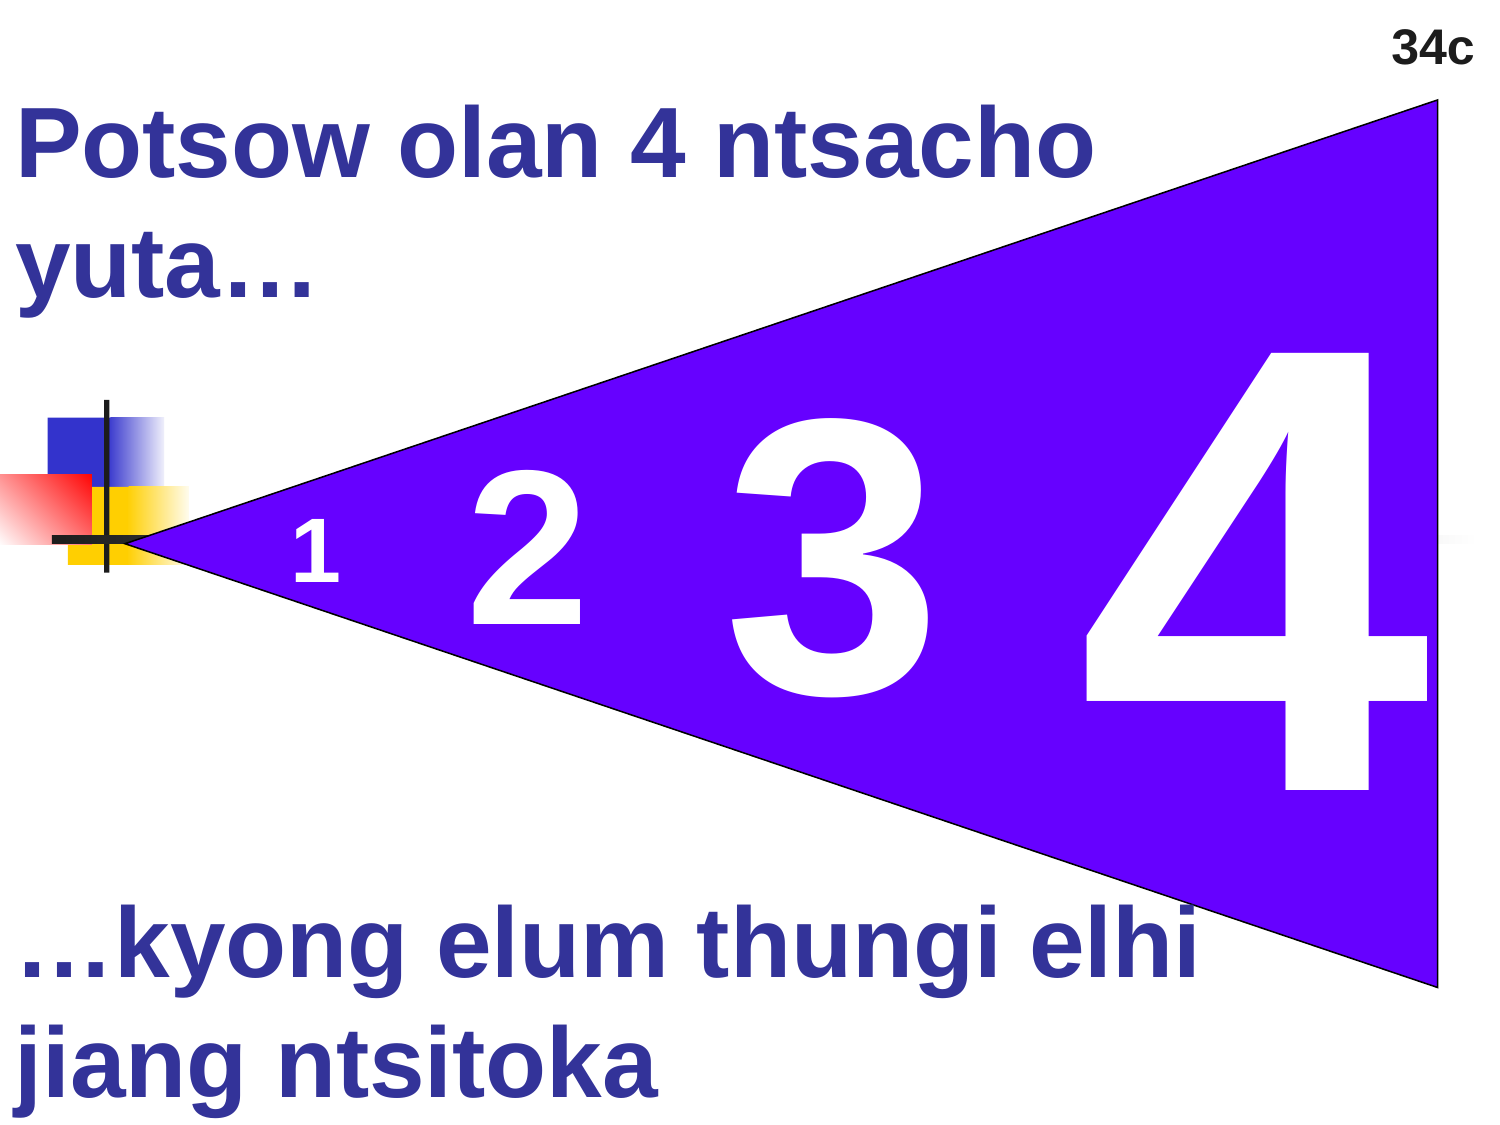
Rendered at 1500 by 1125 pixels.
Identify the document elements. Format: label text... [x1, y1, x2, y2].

text_box 3 [709, 292, 958, 780]
text_box [304, 433, 451, 654]
text_box 2 [451, 396, 605, 676]
text_box 4 [1062, 147, 1446, 925]
text_box 1 [275, 483, 357, 609]
text_box [125, 493, 275, 595]
text_box [516, 346, 709, 742]
text_box …kyong elum thungi elhi jiang ntsitoka [0, 824, 1325, 1125]
title Potsow olan 4 ntsacho yuta… [0, 24, 1325, 325]
text_box [1298, 99, 1438, 147]
text_box 34c [1376, 7, 1490, 82]
text_box [823, 226, 1062, 824]
text_box [1325, 925, 1438, 988]
